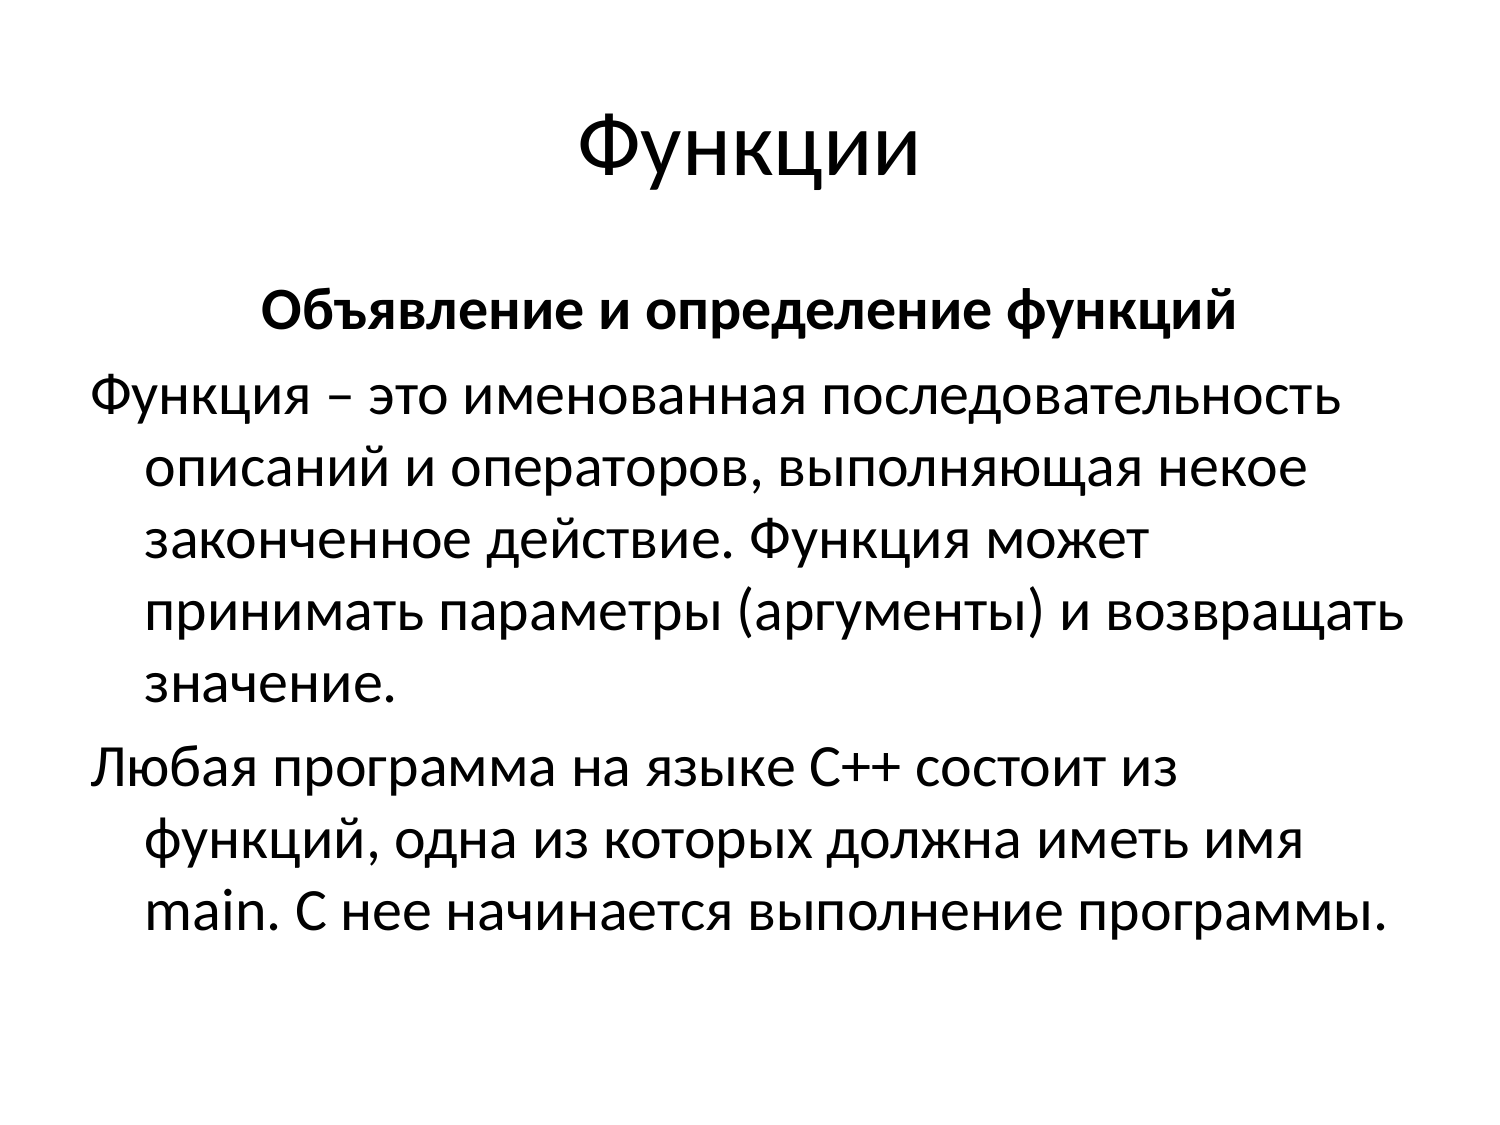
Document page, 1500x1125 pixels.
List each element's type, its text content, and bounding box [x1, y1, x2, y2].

title Функции [75, 45, 1425, 233]
list Объявление и определение функций Функция – это именованная последовательность описаний и операторов, выполняющая некое законченное действие. Функция может принимать параметры (аргументы) и возвращать значение. Любая программа на языке С++ состоит из функций, одна из которых должна иметь имя main. С нее начинается выполнение программы. [75, 262, 1425, 1005]
